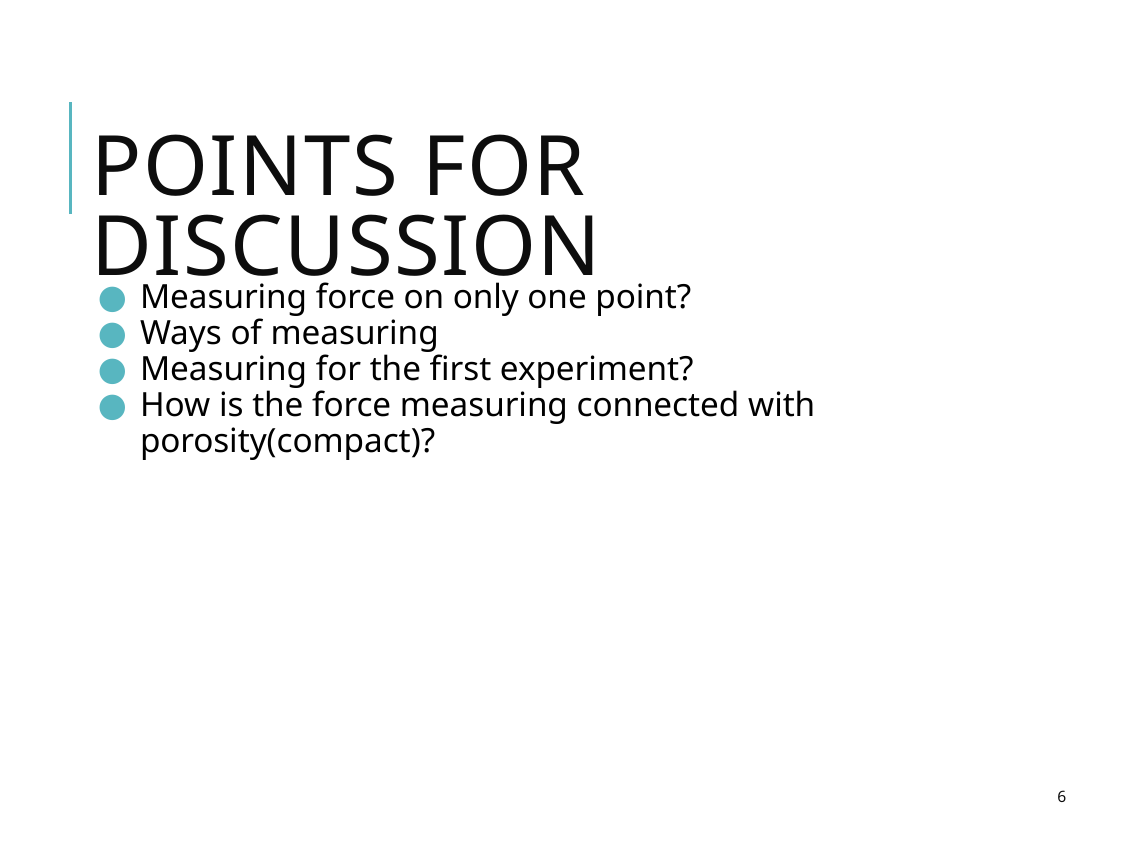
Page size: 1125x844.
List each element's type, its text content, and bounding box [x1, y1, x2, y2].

list Measuring force on only one point? Ways of measuring Measuring for the first experiment? How is the force measuring connected with porosity(compact)? [68, 189, 1087, 750]
slide_number 6 [1042, 764, 1110, 830]
title Points for discussion [76, 116, 1125, 211]
